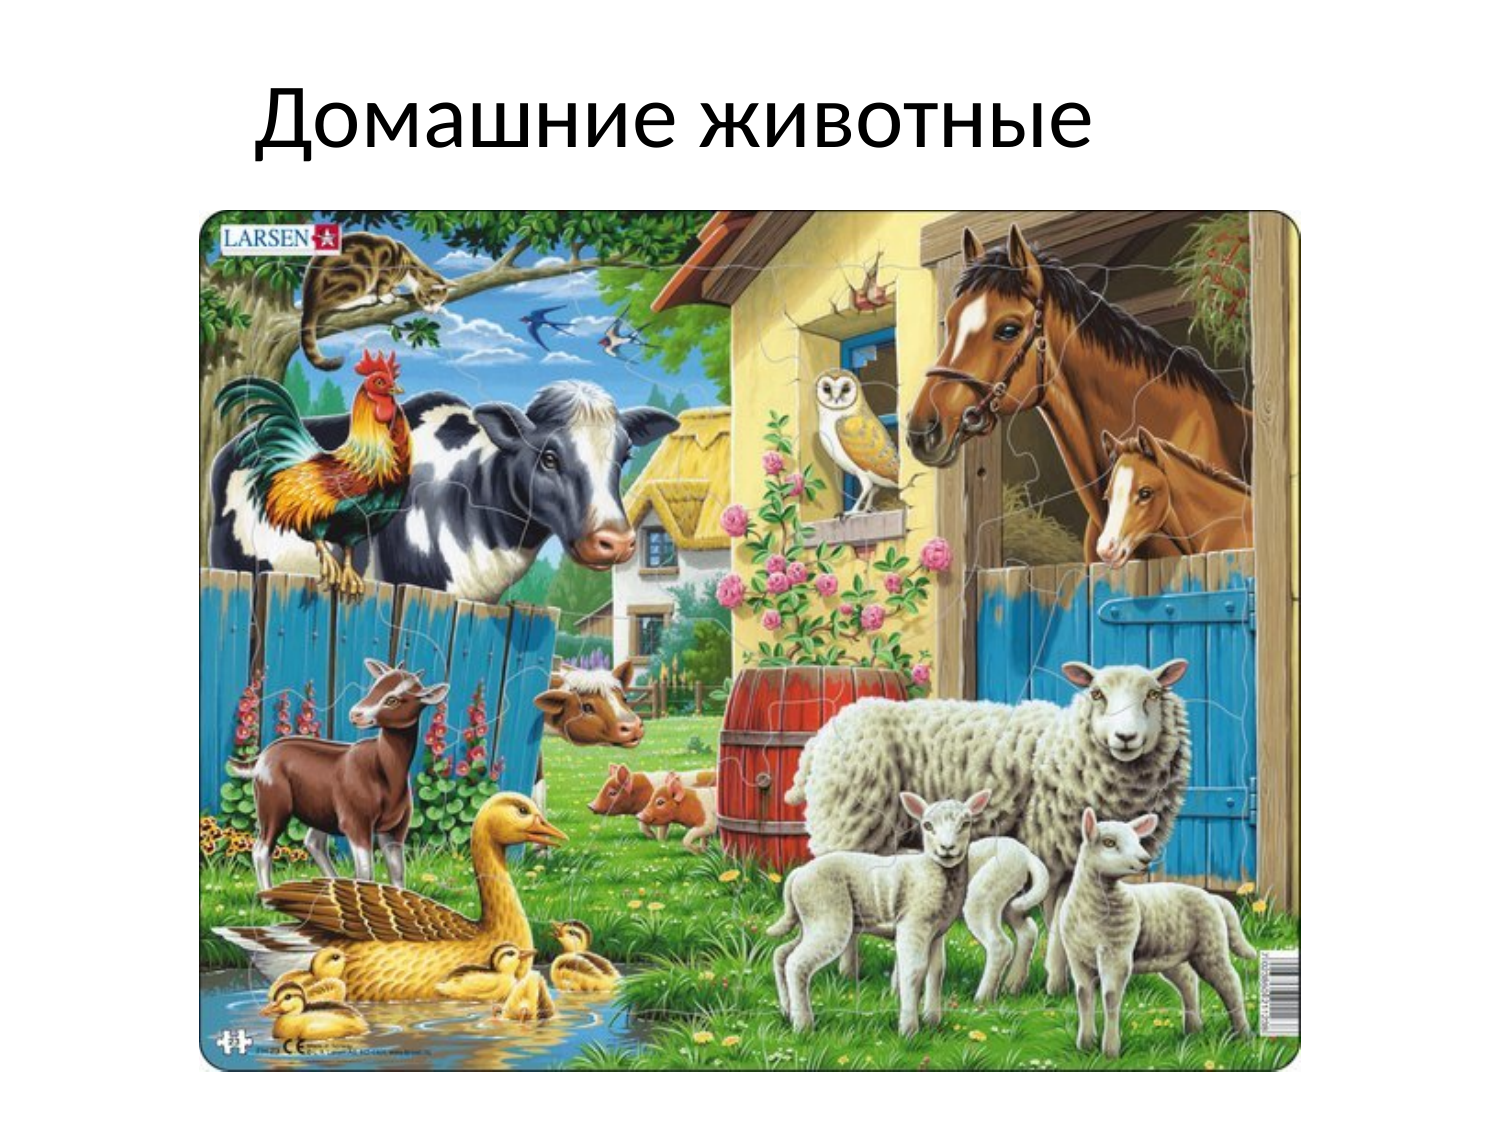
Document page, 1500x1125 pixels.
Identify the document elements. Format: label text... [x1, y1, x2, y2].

title Домашние животные [0, 45, 1350, 176]
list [198, 210, 1301, 1072]
